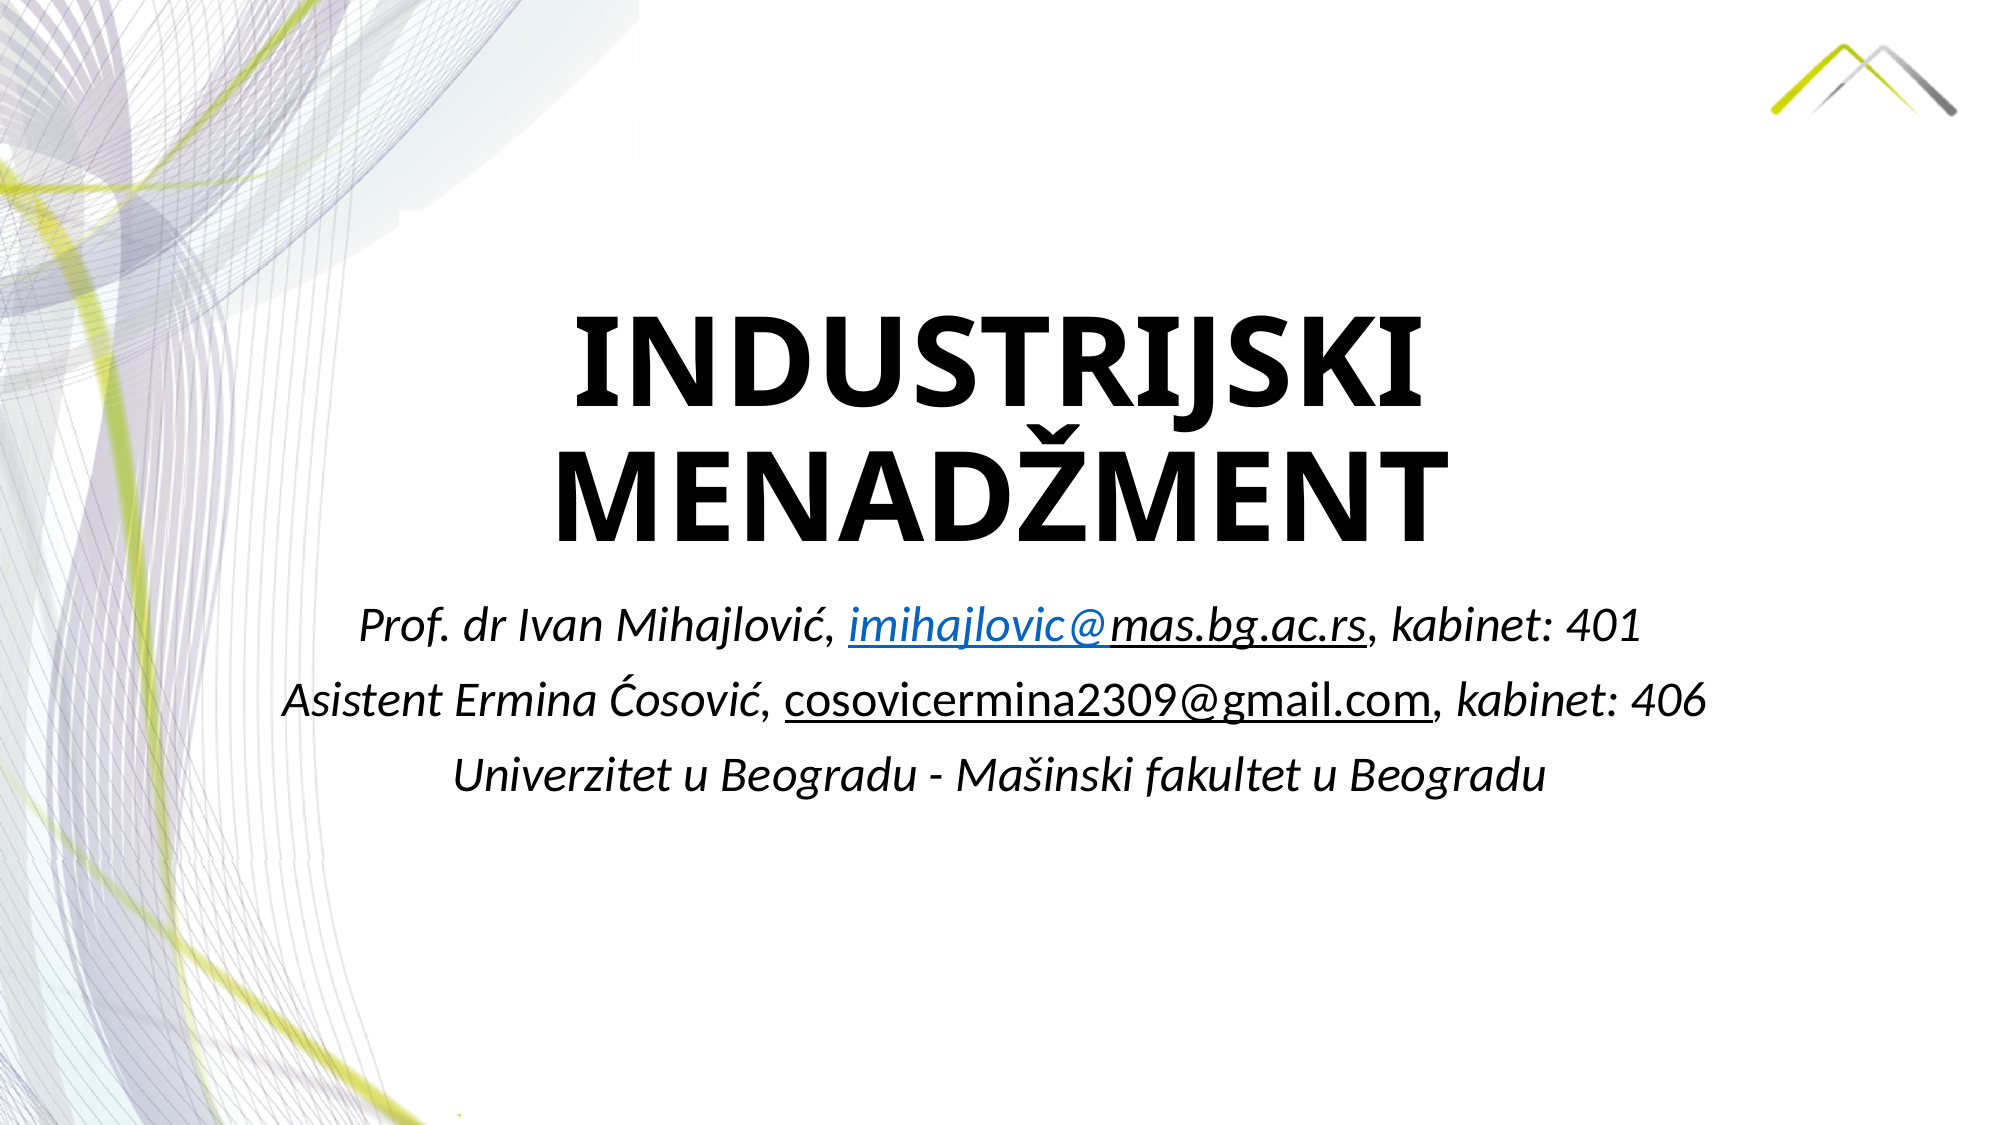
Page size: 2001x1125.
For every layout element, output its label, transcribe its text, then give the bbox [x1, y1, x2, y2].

picture [1718, 0, 2000, 167]
picture [0, 0, 661, 1125]
title INDUSTRIJSKI MENADŽMENT [249, 184, 1750, 576]
subtitle Prof. dr Ivan Mihajlović, imihajlovic@mas.bg.ac.rs, kabinet: 401 Asistent Ermina Ćosović, cosovicermina2309@gmail.com, kabinet: 406 Univerzitet u Beogradu - Mašinski fakultet u Beogradu [249, 590, 1750, 863]
